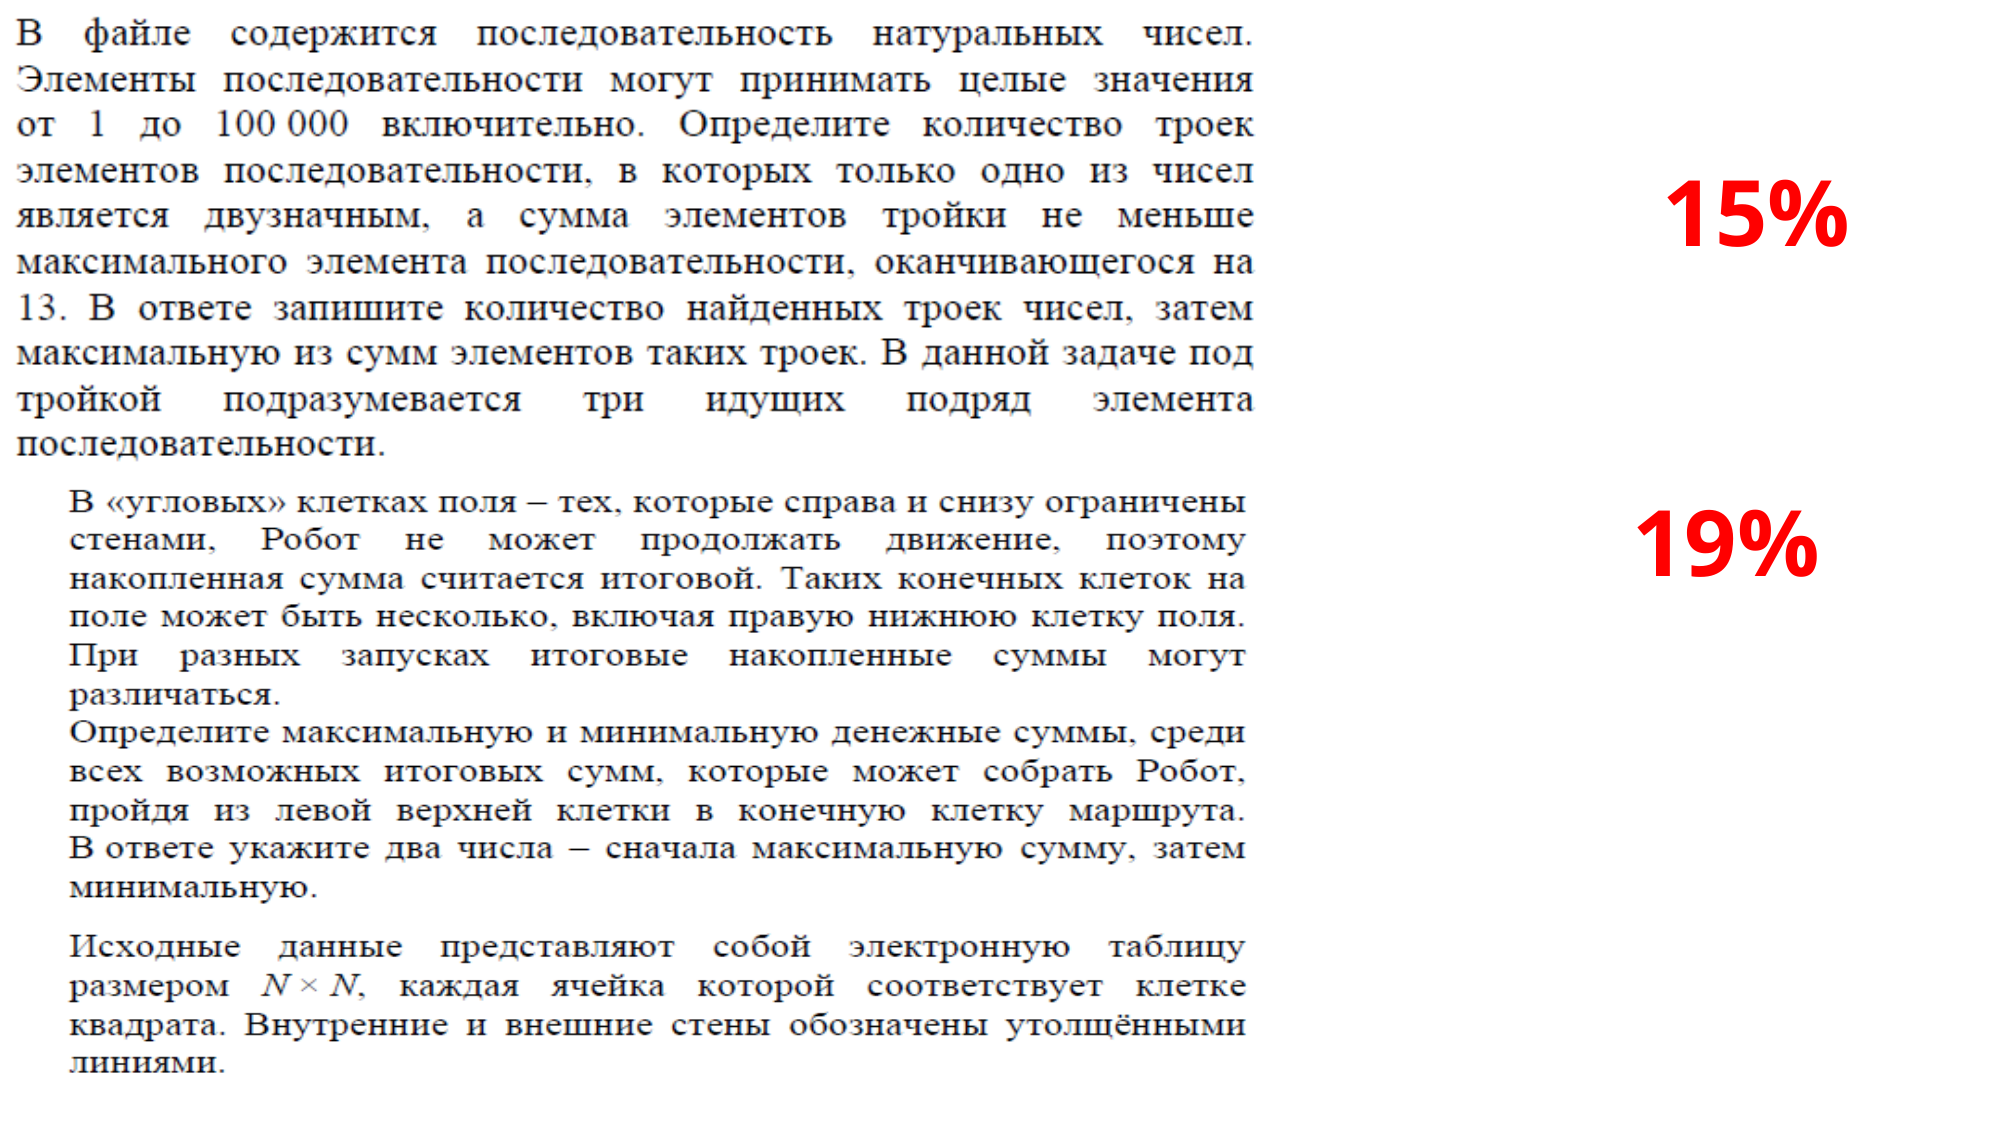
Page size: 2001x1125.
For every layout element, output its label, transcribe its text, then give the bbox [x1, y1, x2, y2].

text_box 15% [1647, 147, 1889, 272]
picture [0, 12, 1285, 1088]
text_box 19% [1617, 476, 1859, 602]
